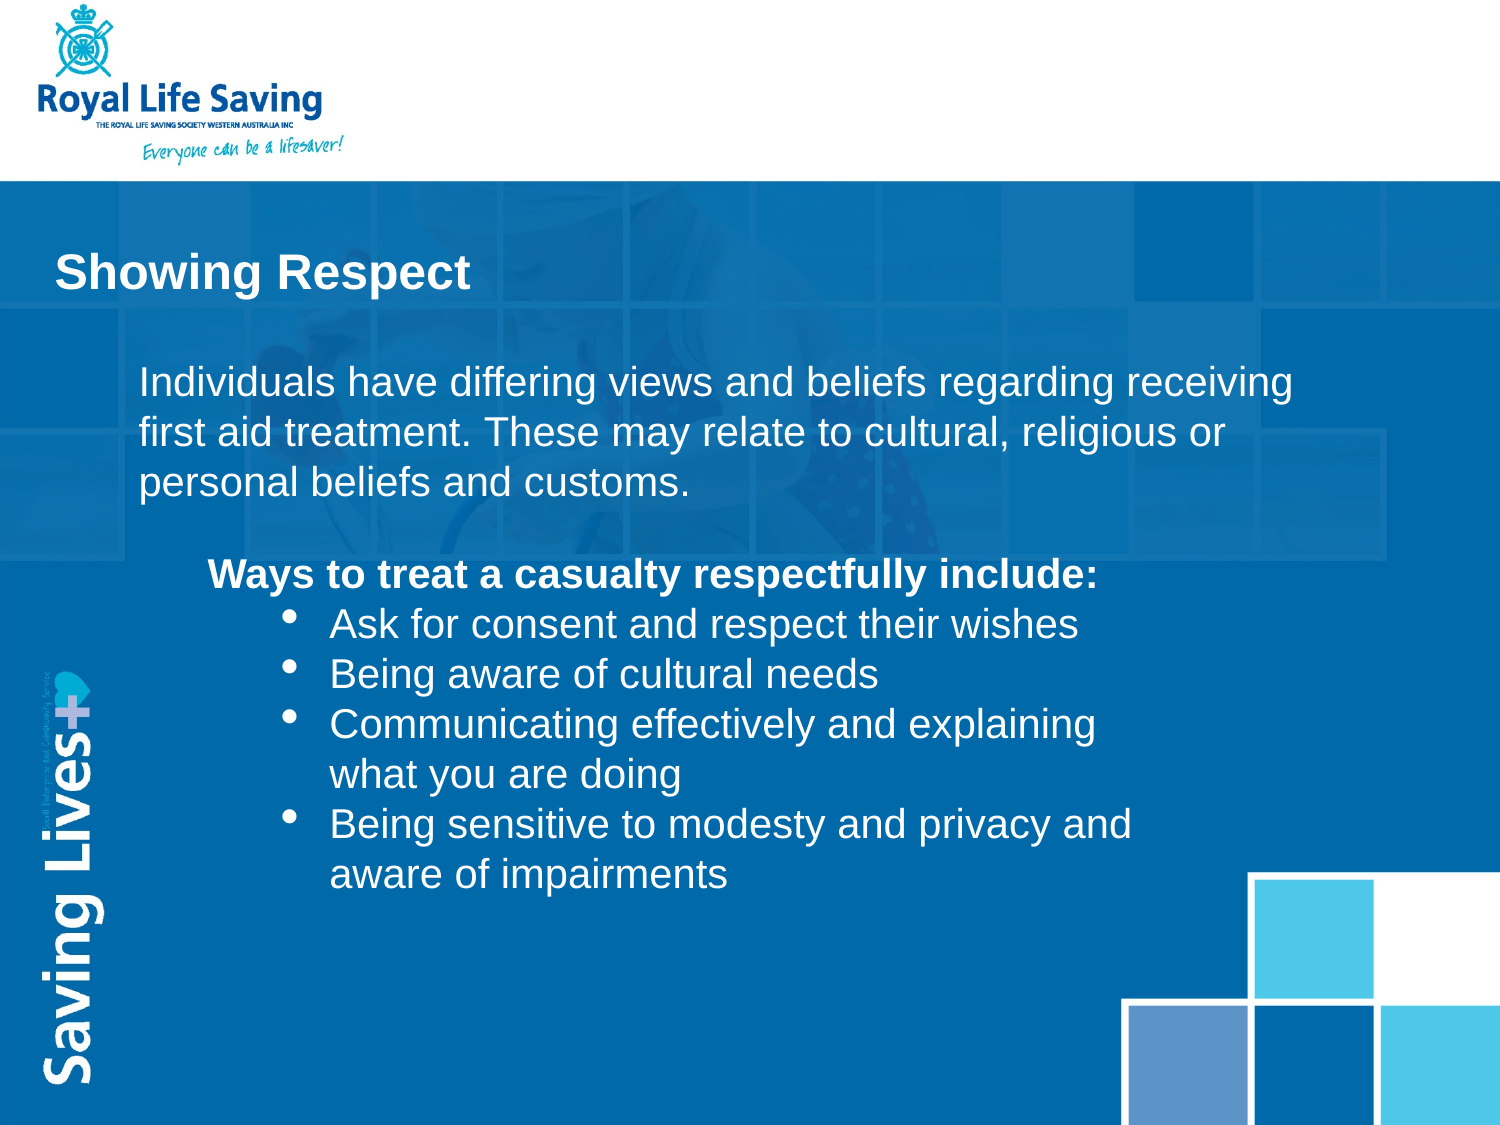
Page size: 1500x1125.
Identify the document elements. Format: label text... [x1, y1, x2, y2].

text_box Individuals have differing views and beliefs regarding receiving first aid treatment. These may relate to cultural, religious or personal beliefs and customs. [123, 347, 1315, 513]
picture [0, 0, 1500, 1125]
text_box Ways to treat a casualty respectfully include: Ask for consent and respect their wishes Being aware of cultural needs Communicating effectively and explaining what you are doing Being sensitive to modesty and privacy and aware of impairments [192, 539, 1202, 905]
text_box Showing Respect [39, 190, 1231, 348]
